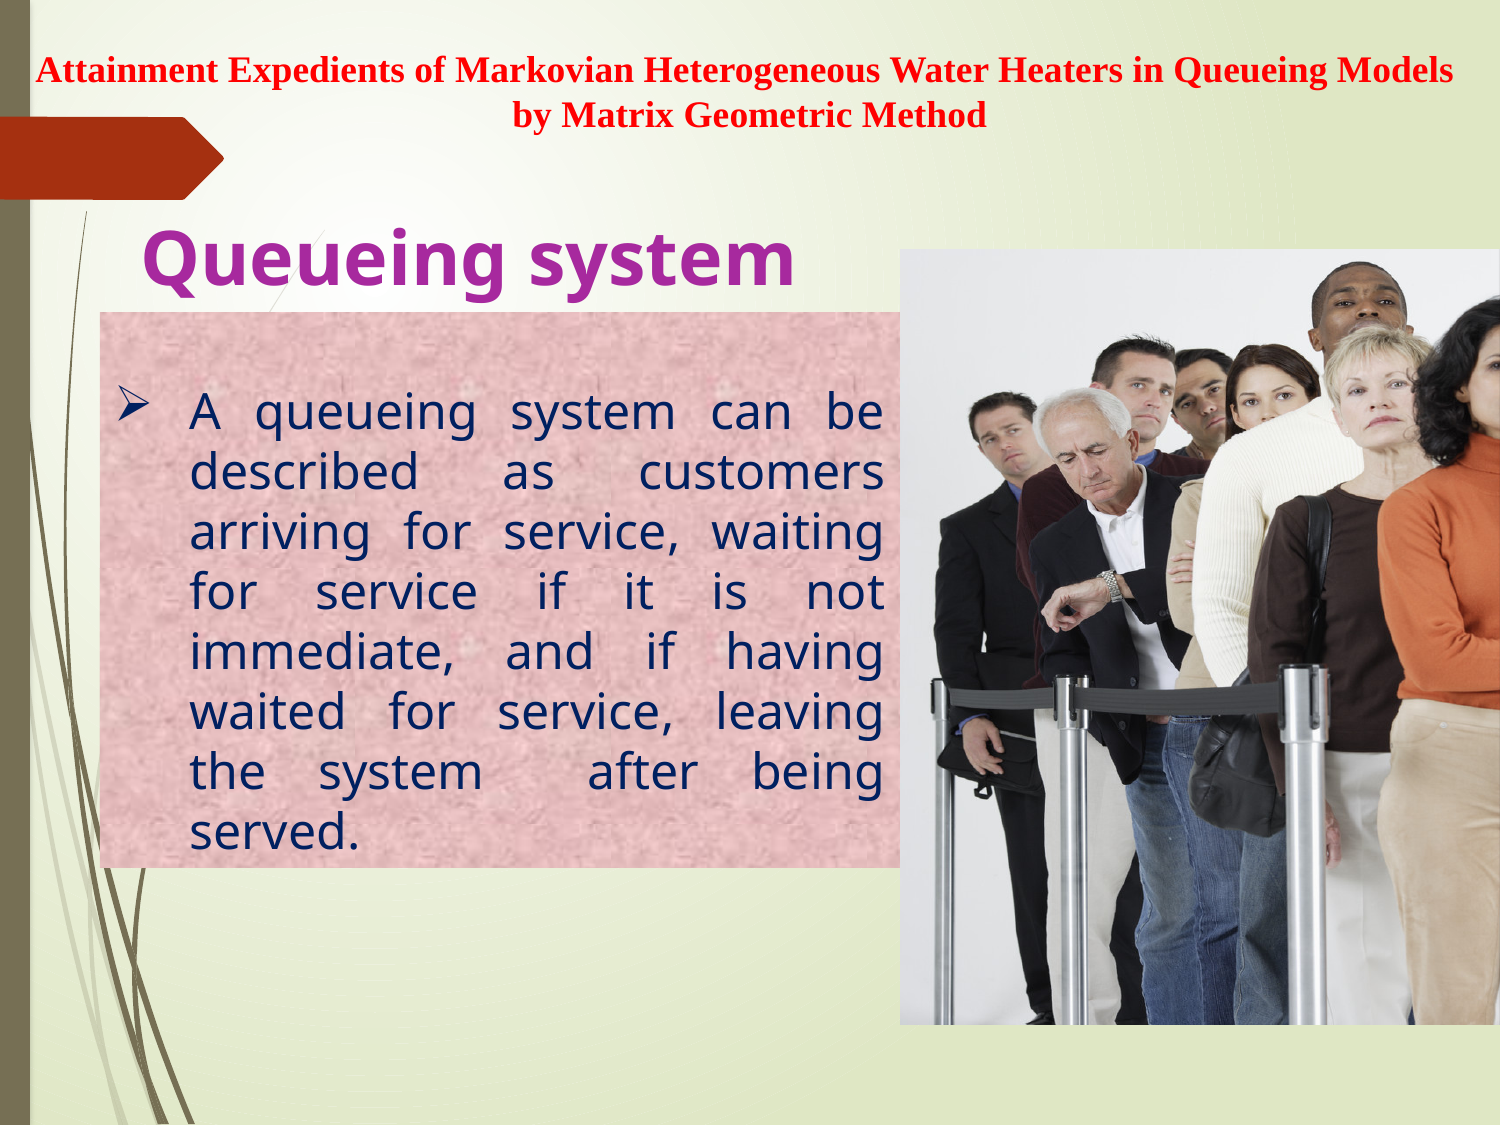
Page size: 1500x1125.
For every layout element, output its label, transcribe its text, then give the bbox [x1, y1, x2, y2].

text_box Attainment Expedients of Markovian Heterogeneous Water Heaters in Queueing Models by Matrix Geometric Method [0, 37, 1500, 143]
text_box A queueing system can be described as customers arriving for service, waiting for service if it is not immediate, and if having waited for service, leaving the system after being served. [99, 312, 894, 868]
picture [899, 249, 1500, 1026]
text_box Queueing system [87, 200, 850, 300]
